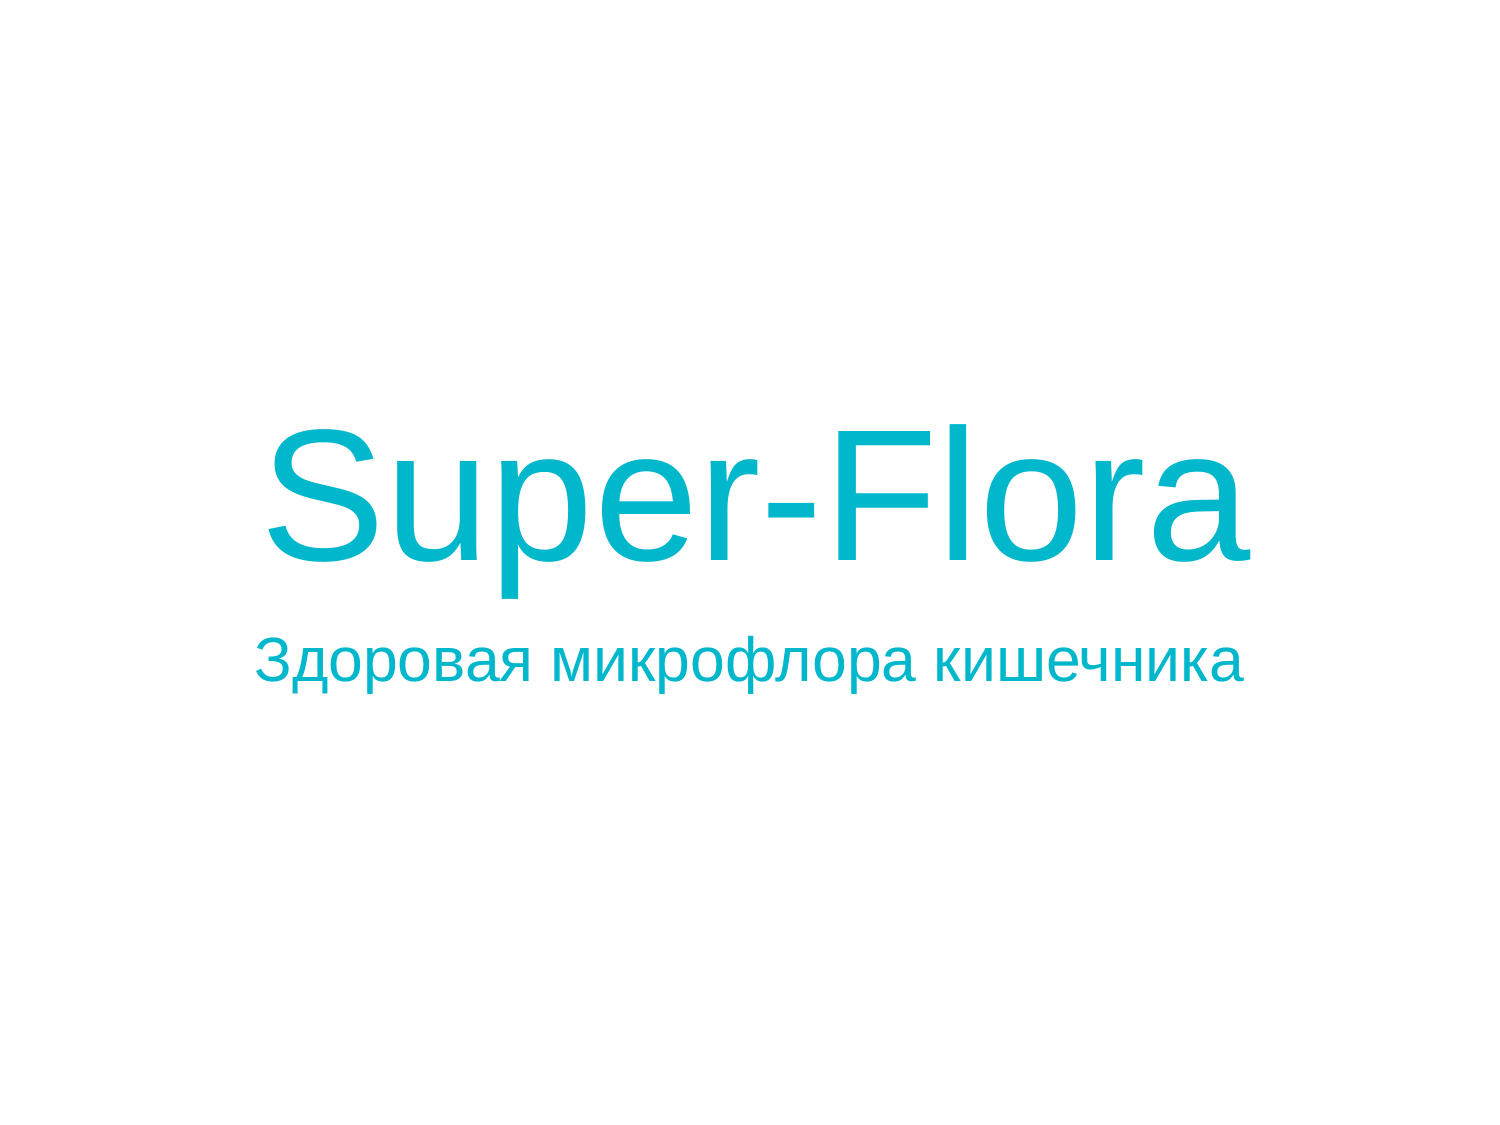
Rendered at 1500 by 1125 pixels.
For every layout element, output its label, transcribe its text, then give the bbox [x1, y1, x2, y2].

text_box Здоровая микрофлора кишечника [135, 609, 1365, 705]
text_box Super-Flora [147, 385, 1365, 587]
